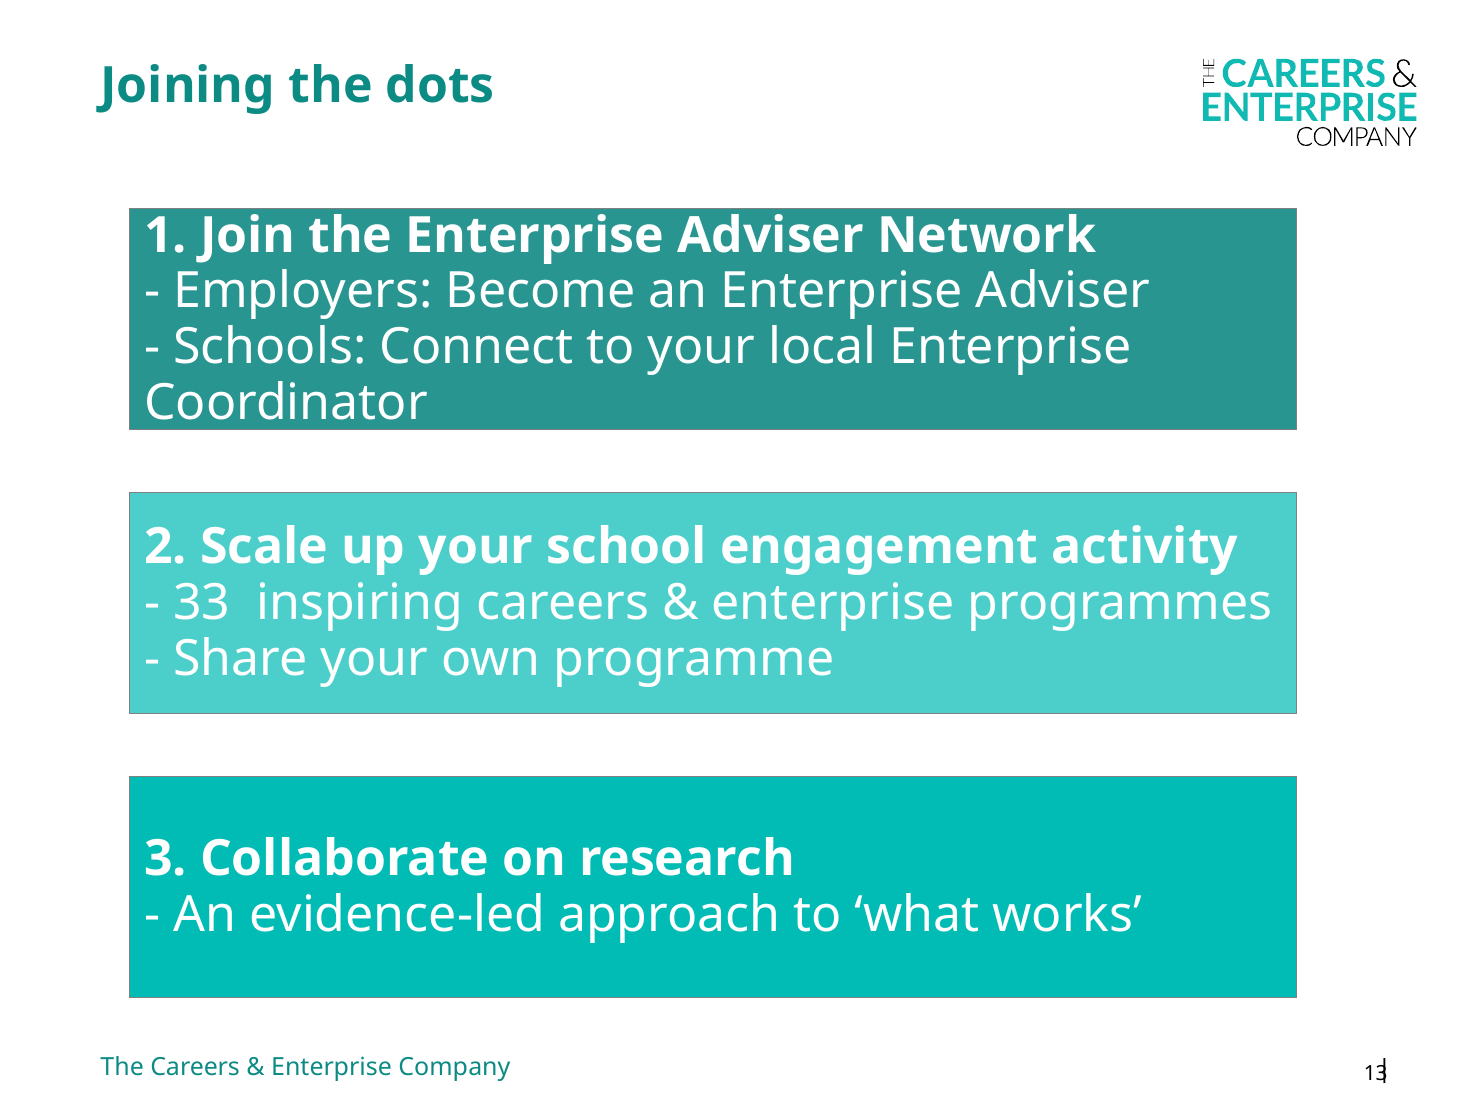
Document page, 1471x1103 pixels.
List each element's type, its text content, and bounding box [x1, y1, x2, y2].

text_box 1. Join the Enterprise Adviser Network - Employers: Become an Enterprise Adviser - Schools: Connect to your local Enterprise Coordinator [127, 206, 1299, 431]
title Joining the dots [100, 59, 1161, 114]
text_box 3. Collaborate on research - An evidence-led approach to ‘what works’ [127, 774, 1299, 1000]
text_box 2. Scale up your school engagement activity - 33 inspiring careers & enterprise programmes - Share your own programme [127, 490, 1299, 715]
